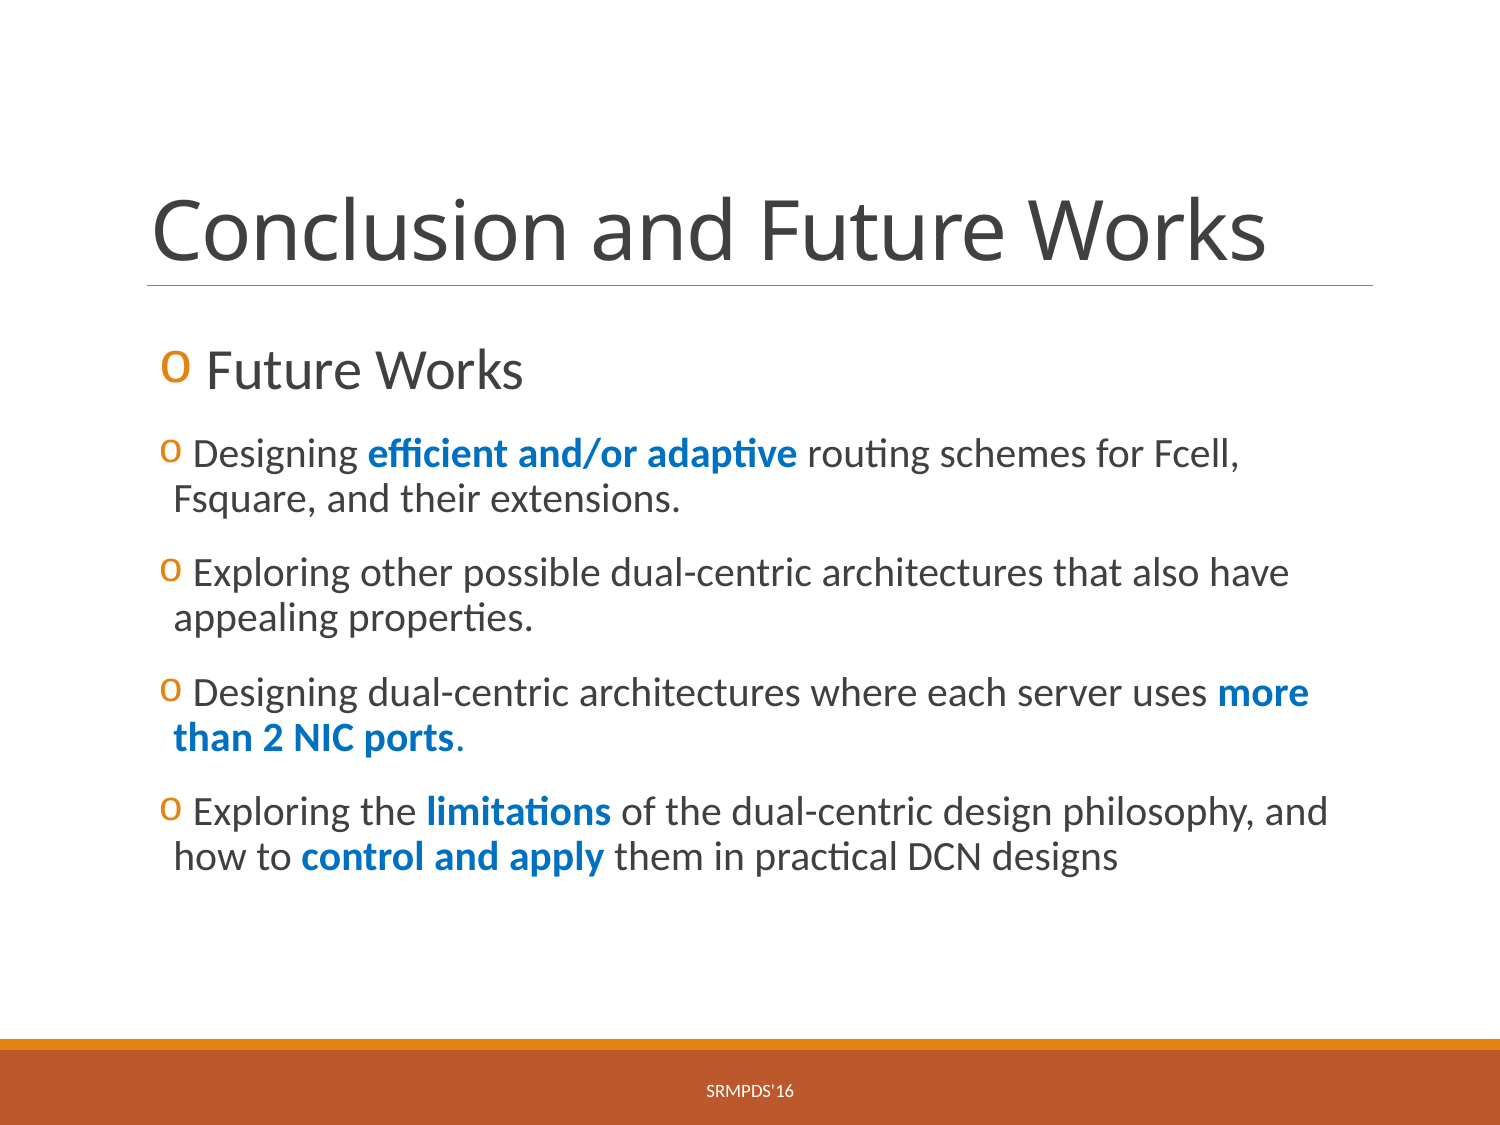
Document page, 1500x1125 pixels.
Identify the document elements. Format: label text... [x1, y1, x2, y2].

list Future Works Designing efficient and/or adaptive routing schemes for Fcell, Fsquare, and their extensions. Exploring other possible dual-centric architectures that also have appealing properties. Designing dual-centric architectures where each server uses more than 2 NIC ports. Exploring the limitations of the dual-centric design philosophy, and how to control and apply them in practical DCN designs [158, 332, 1348, 992]
title Conclusion and Future Works [135, 47, 1373, 285]
footer SRMPDS'16 [453, 1059, 1047, 1120]
